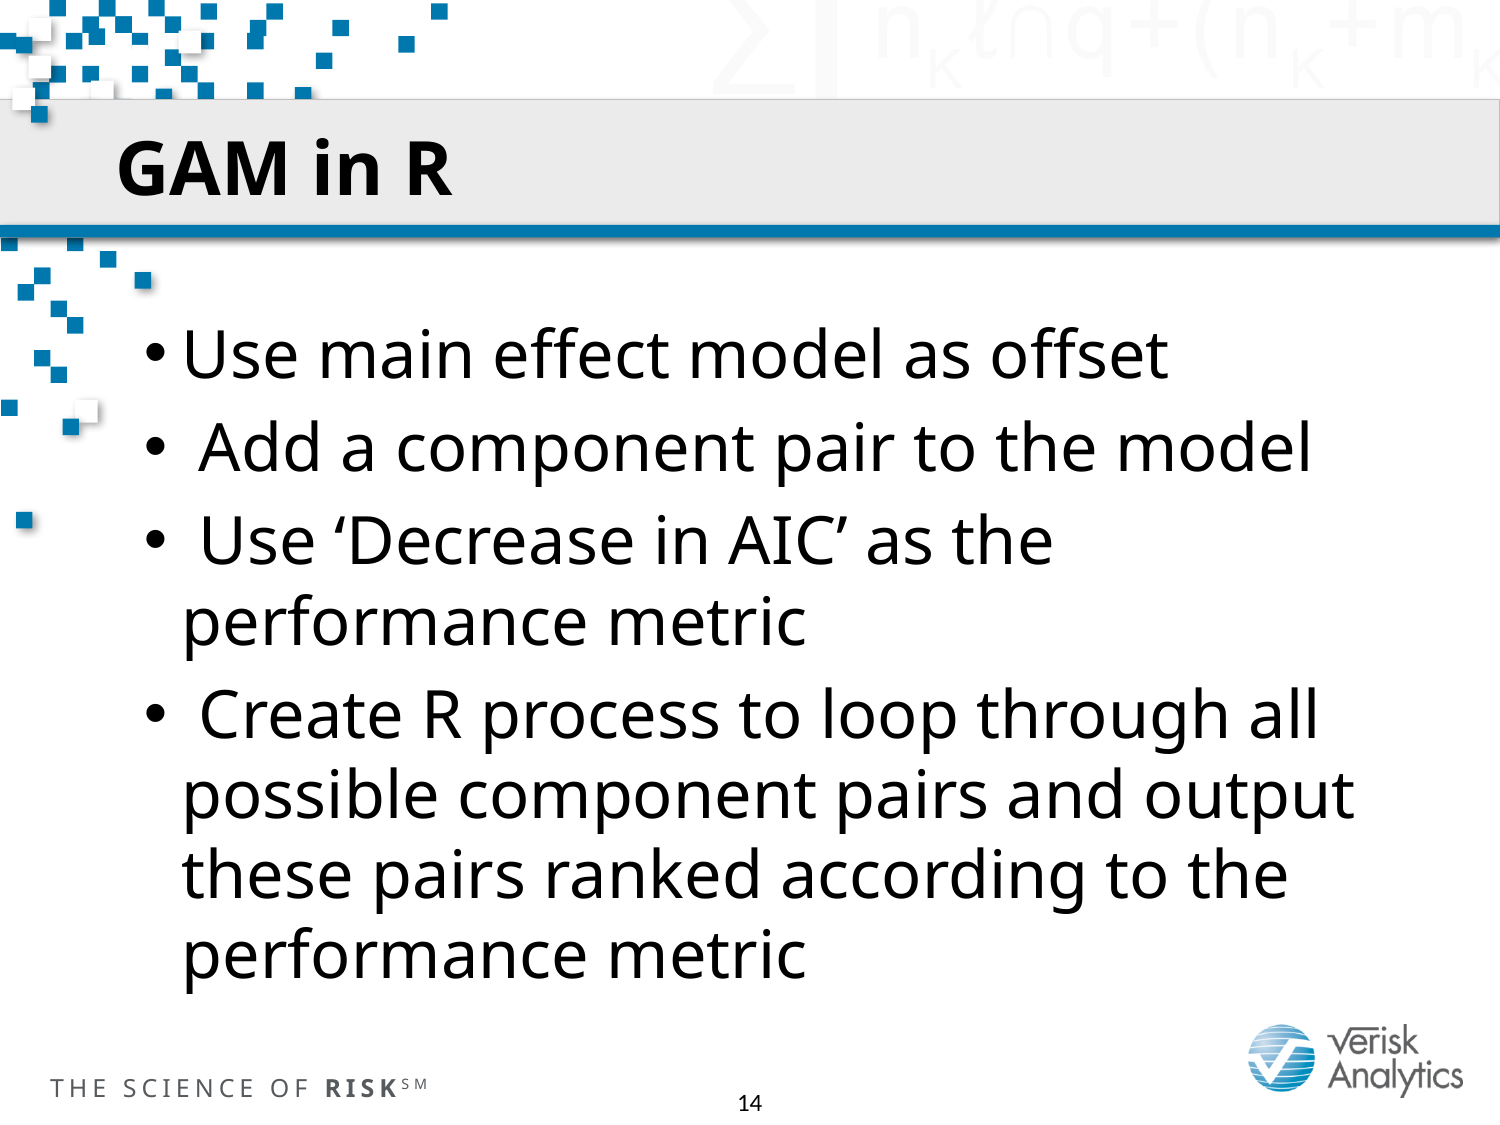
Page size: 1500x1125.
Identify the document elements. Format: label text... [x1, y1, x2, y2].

list Use main effect model as offset Add a component pair to the model Use ‘Decrease in AIC’ as the performance metric Create R process to loop through all possible component pairs and output these pairs ranked according to the performance metric [128, 303, 1425, 1005]
picture [1247, 1024, 1463, 1108]
title GAM in R [100, 112, 1425, 219]
